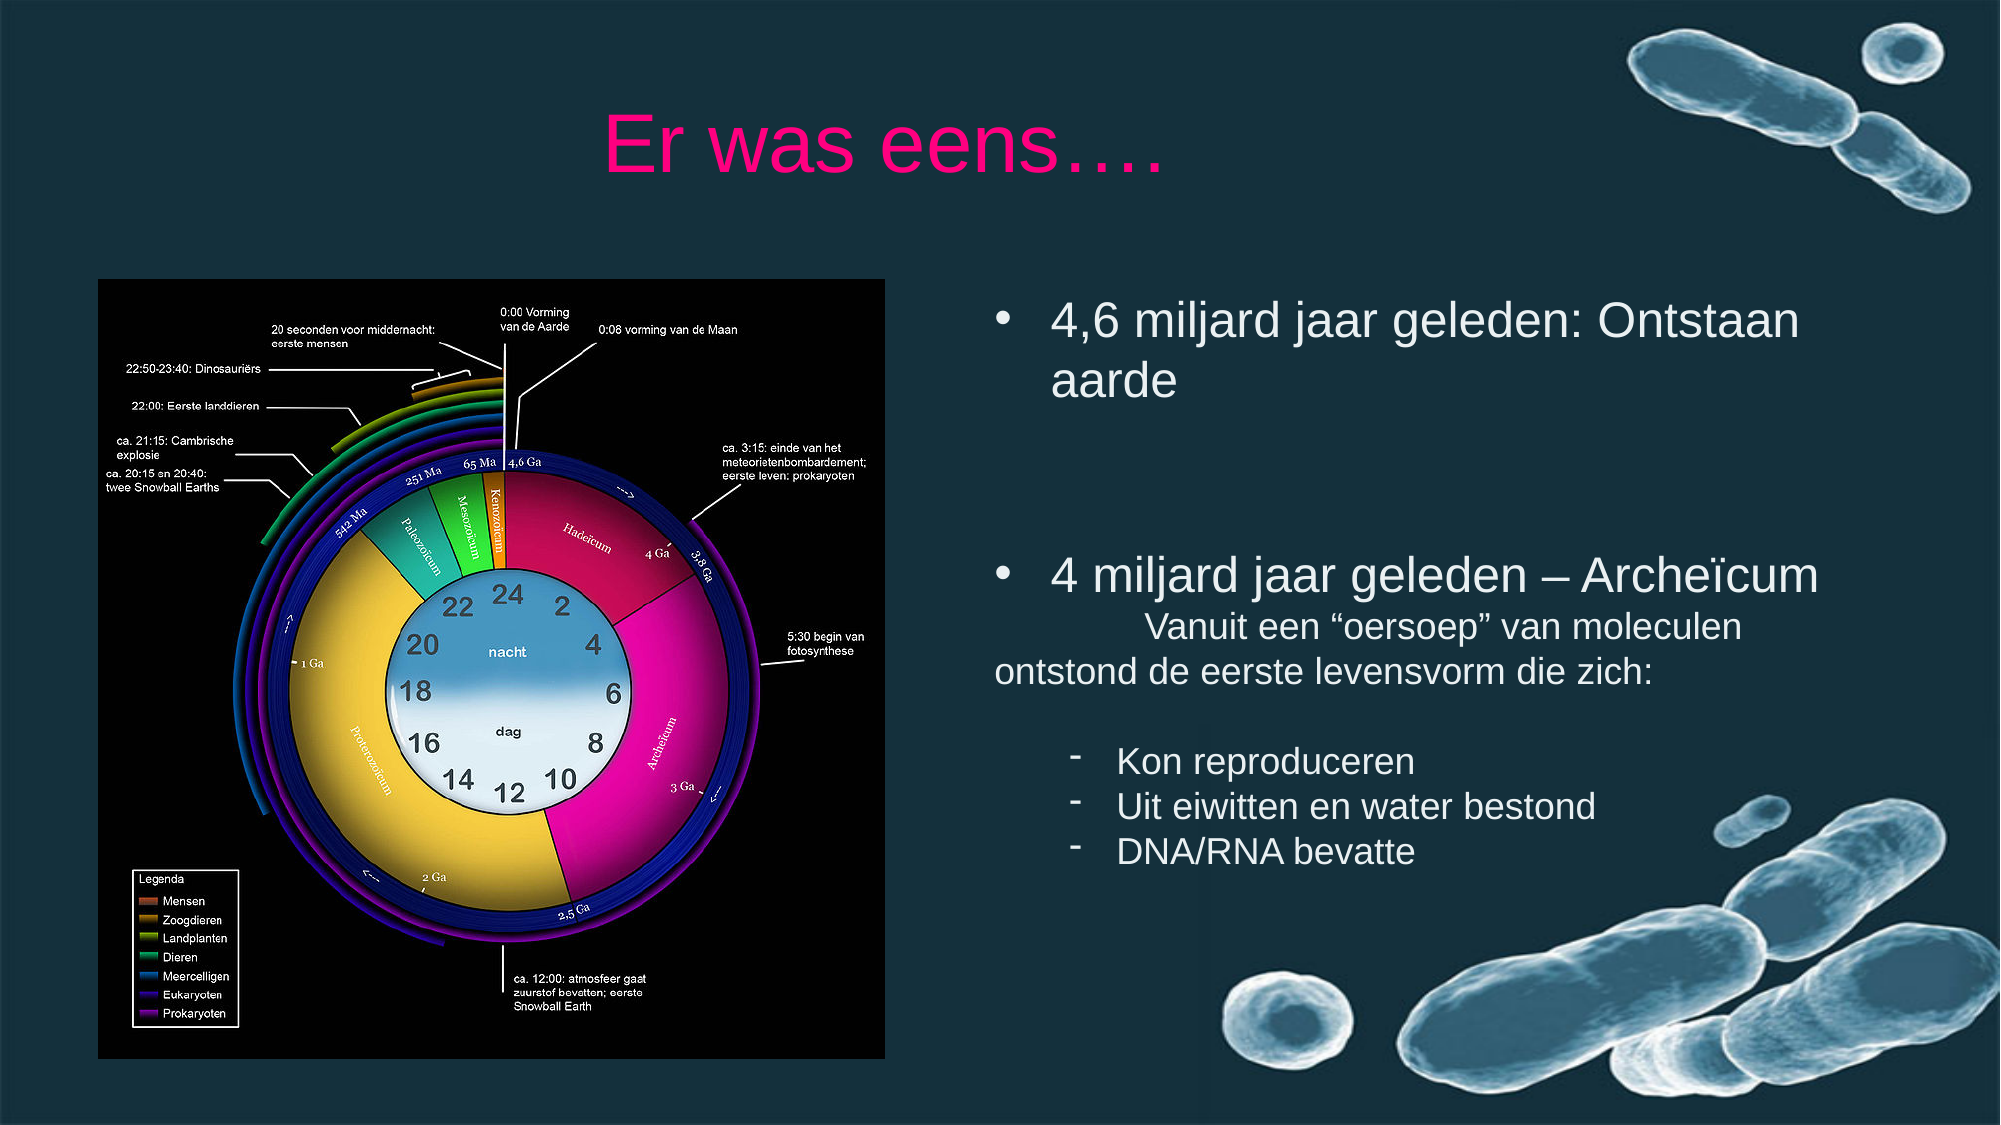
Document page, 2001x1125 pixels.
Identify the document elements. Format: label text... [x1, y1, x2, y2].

text_box 4,6 miljard jaar geleden: Ontstaan aarde 4 miljard jaar geleden – Archeïcum Vanuit een “oersoep” van moleculen ontstond de eerste levensvorm die zich: Kon reproduceren Uit eiwitten en water bestond DNA/RNA bevatte [979, 279, 1912, 880]
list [98, 279, 885, 1059]
picture [0, 0, 2000, 1125]
title Er was eens…. [99, 45, 1670, 233]
